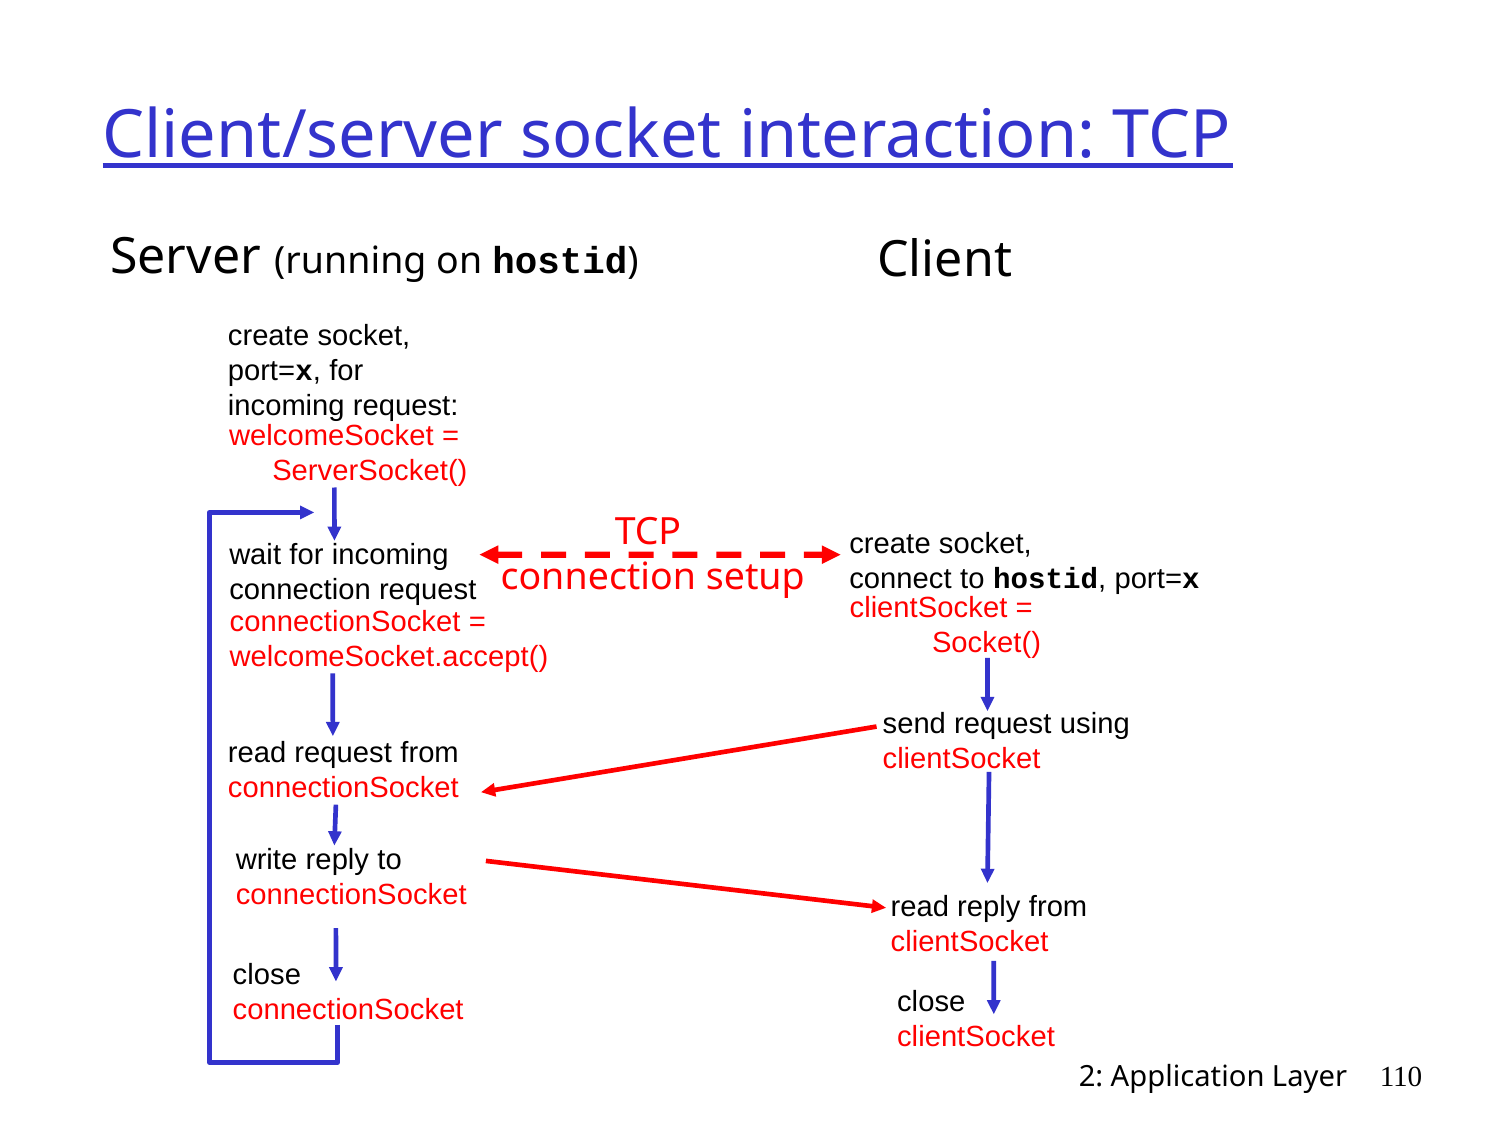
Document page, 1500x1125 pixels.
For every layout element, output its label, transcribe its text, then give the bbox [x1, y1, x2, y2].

footer 2: Application Layer [887, 1049, 1362, 1125]
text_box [480, 657, 1145, 883]
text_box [213, 673, 887, 918]
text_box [213, 308, 483, 510]
text_box Server (running on hostid) [95, 215, 654, 291]
title Client/server socket interaction: TCP [87, 37, 1363, 226]
text_box Client [862, 218, 1028, 294]
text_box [479, 498, 841, 605]
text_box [209, 512, 1102, 676]
slide_number 110 [1362, 1049, 1438, 1125]
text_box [209, 891, 1102, 1063]
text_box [1105, 516, 1214, 667]
